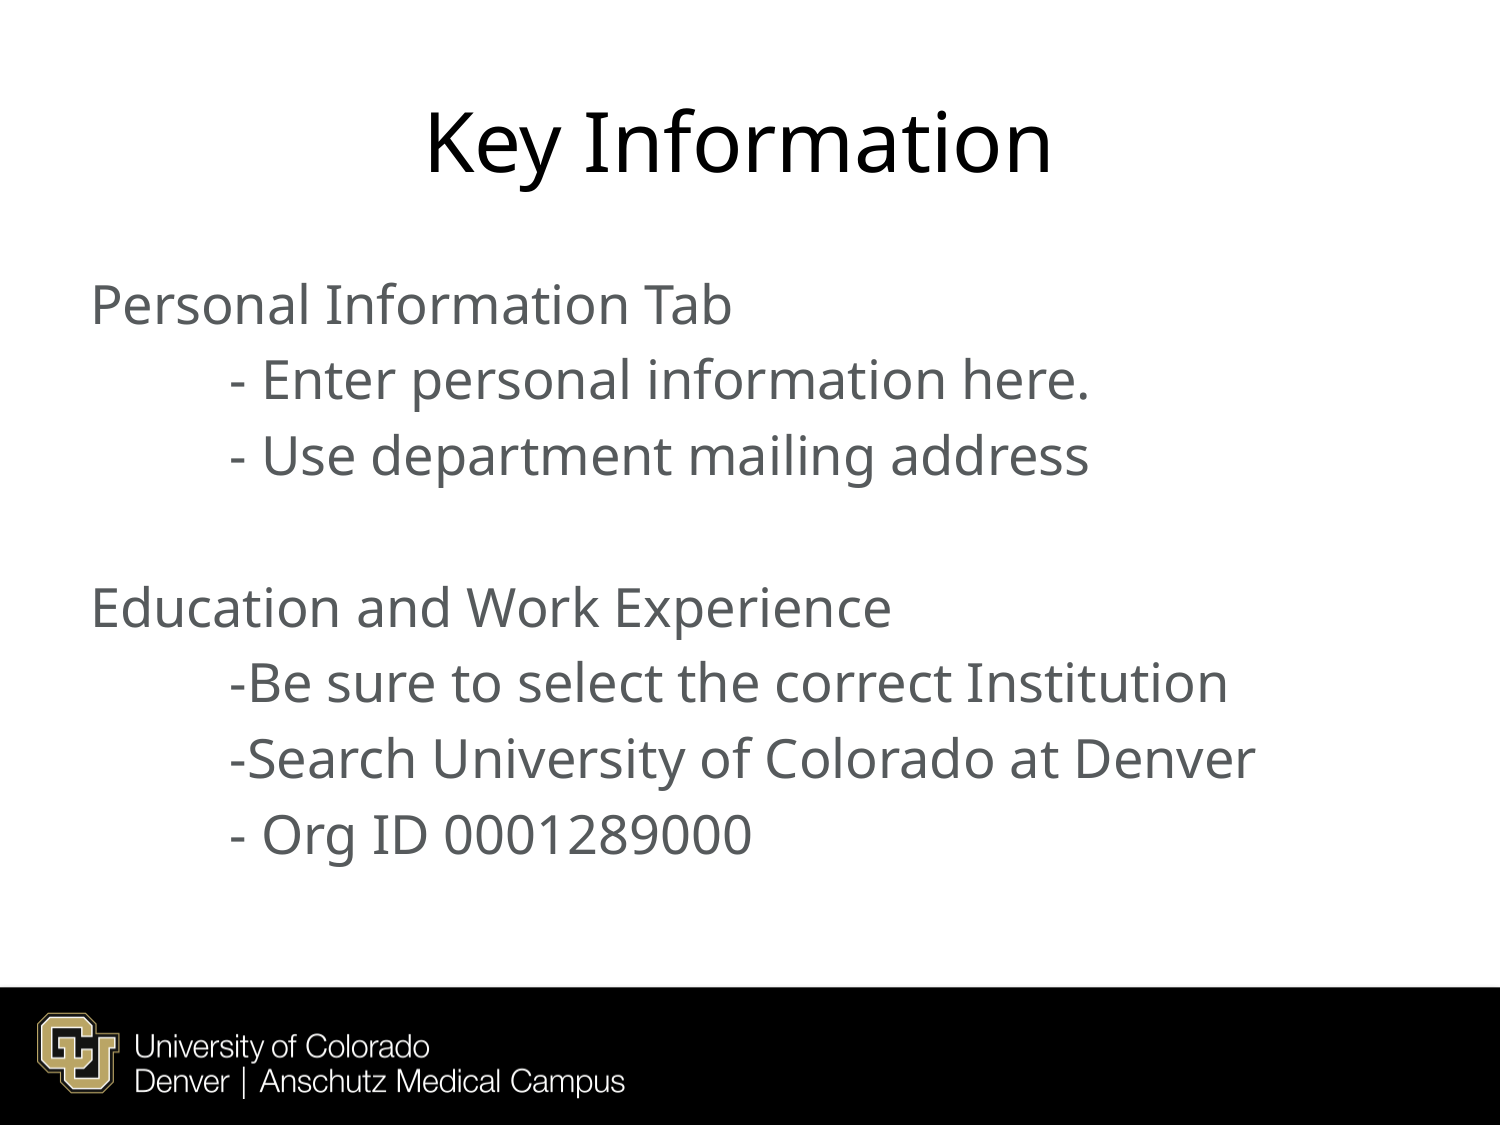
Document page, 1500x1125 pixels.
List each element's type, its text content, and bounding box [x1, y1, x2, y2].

picture [37, 1012, 625, 1099]
title Key Information [75, 45, 1425, 233]
list Personal Information Tab - Enter personal information here. - Use department mailing address Education and Work Experience -Be sure to select the correct Institution -Search University of Colorado at Denver - Org ID 0001289000 [75, 262, 1425, 875]
